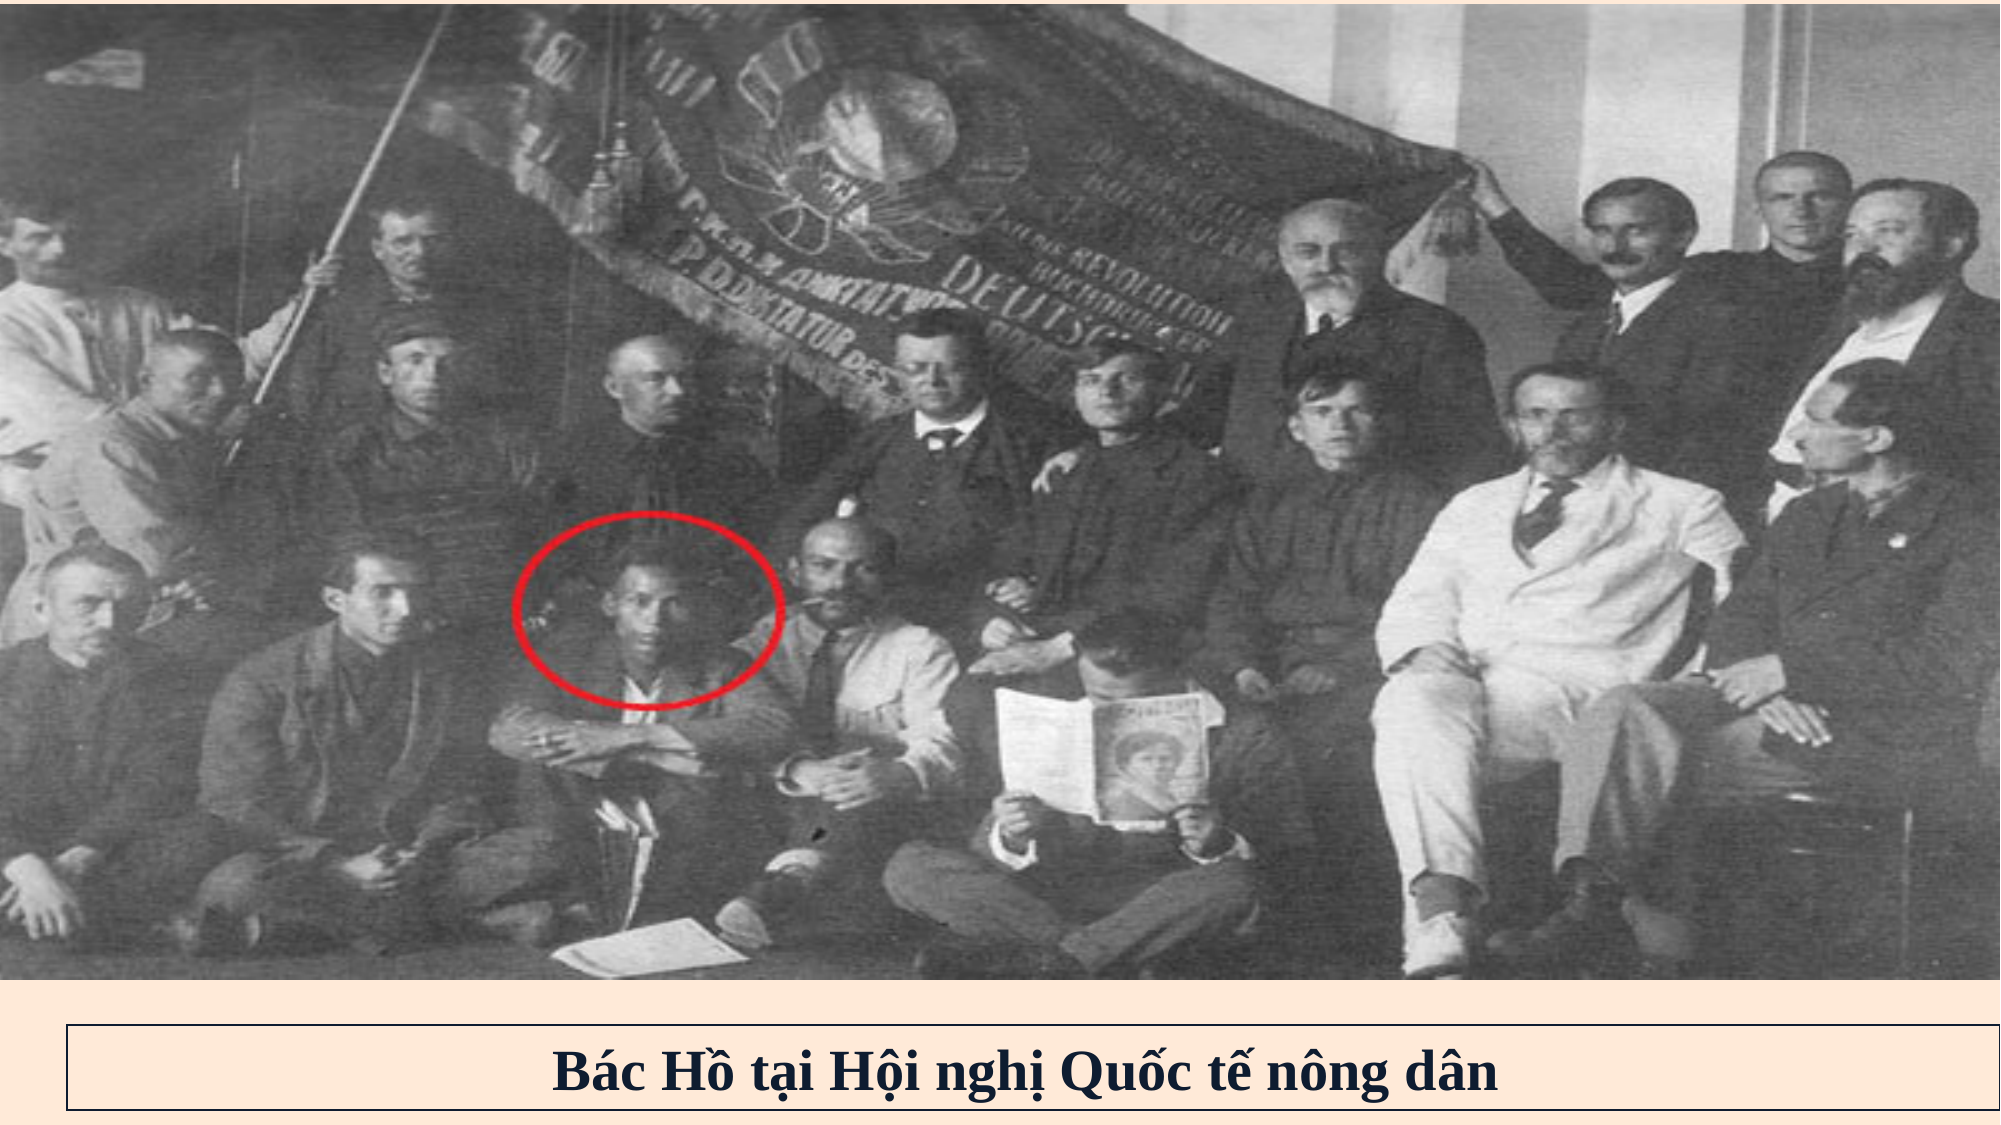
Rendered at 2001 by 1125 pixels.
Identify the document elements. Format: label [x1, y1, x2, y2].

text_box [0, 3, 2000, 1113]
